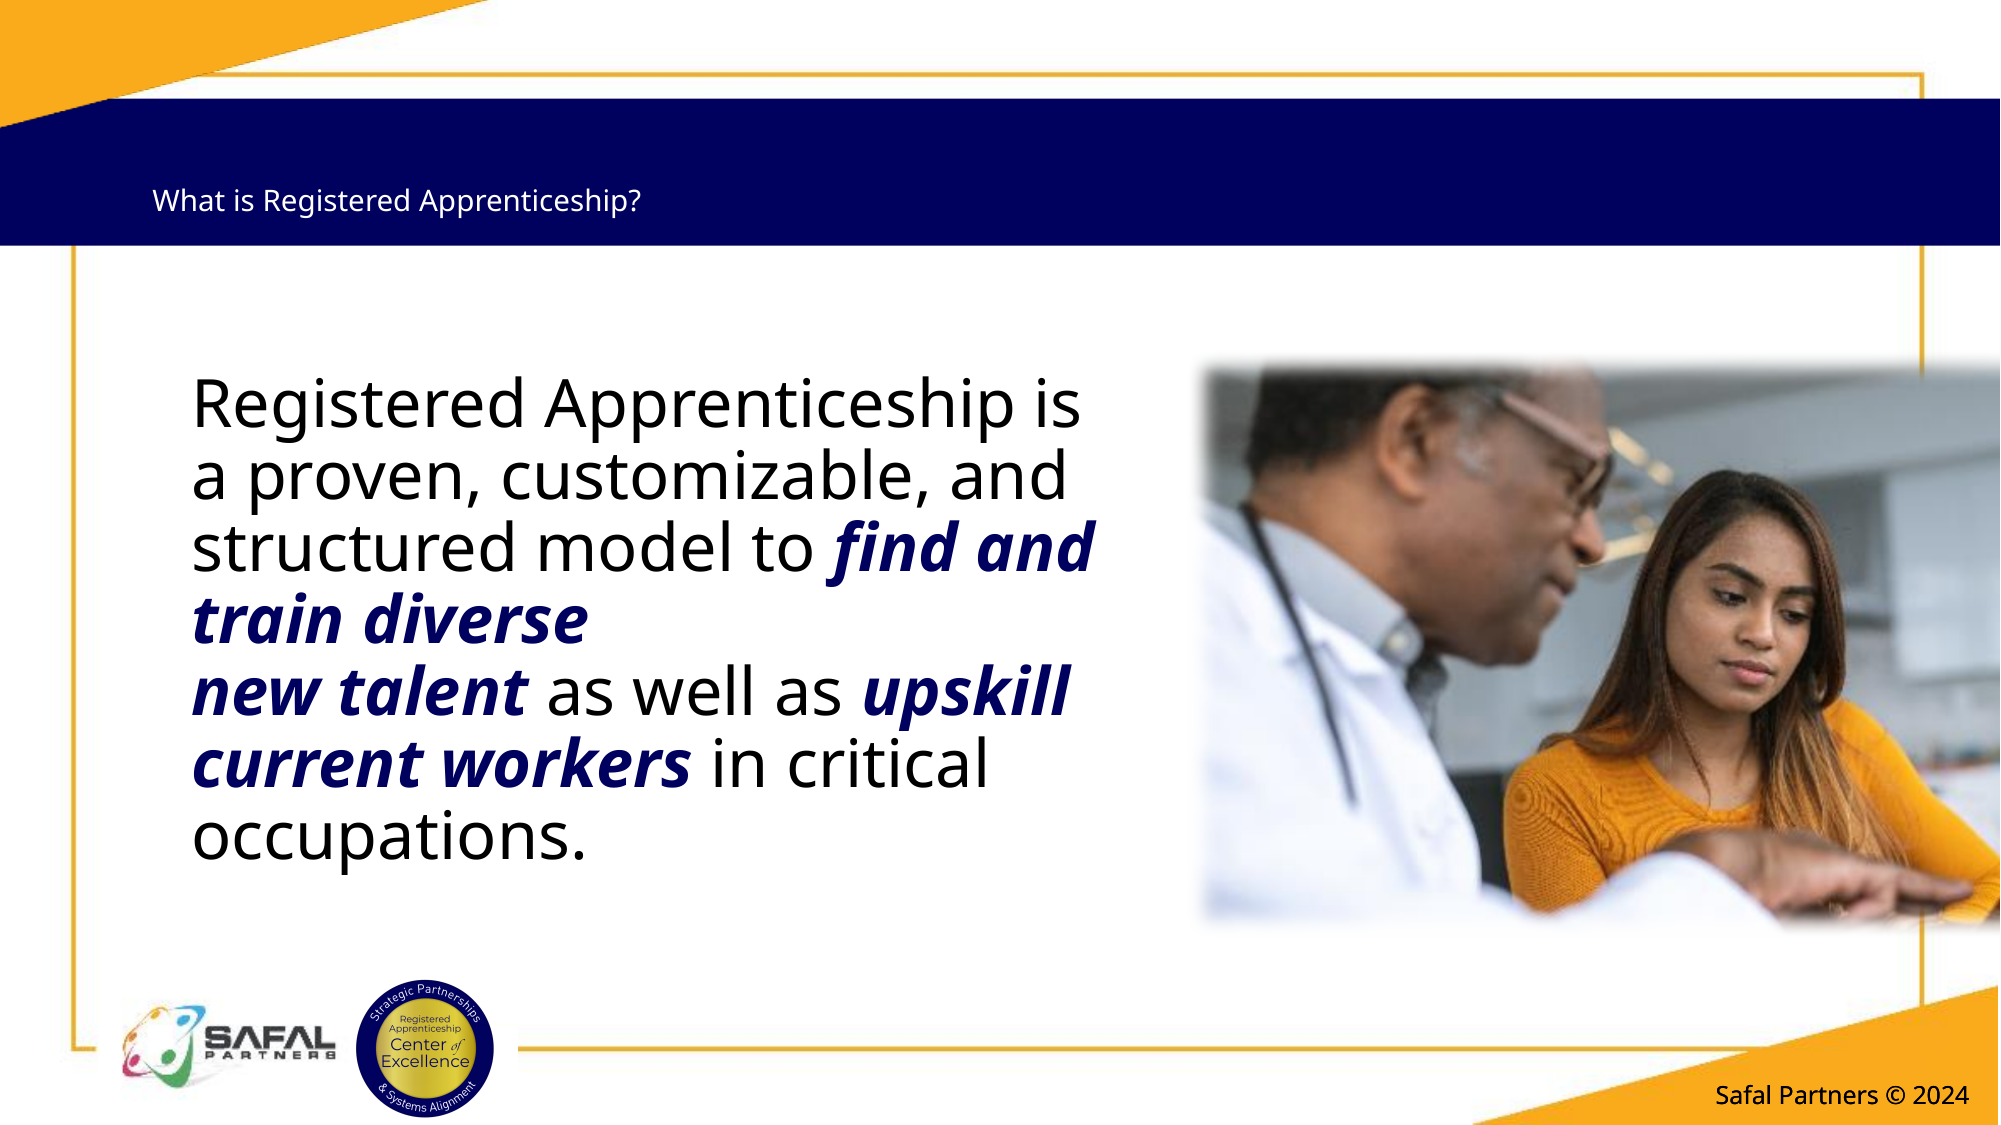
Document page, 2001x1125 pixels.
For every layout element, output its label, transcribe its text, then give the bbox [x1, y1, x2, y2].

title What is Registered Apprenticeship? [137, 178, 1863, 258]
picture [0, 0, 2000, 1125]
text_box Safal Partners © 2024 [1439, 1065, 1985, 1125]
list Registered Apprenticeship is a proven, customizable, and structured model to find and train diverse new talent as well as upskill current workers in critical occupations. [176, 296, 1119, 948]
